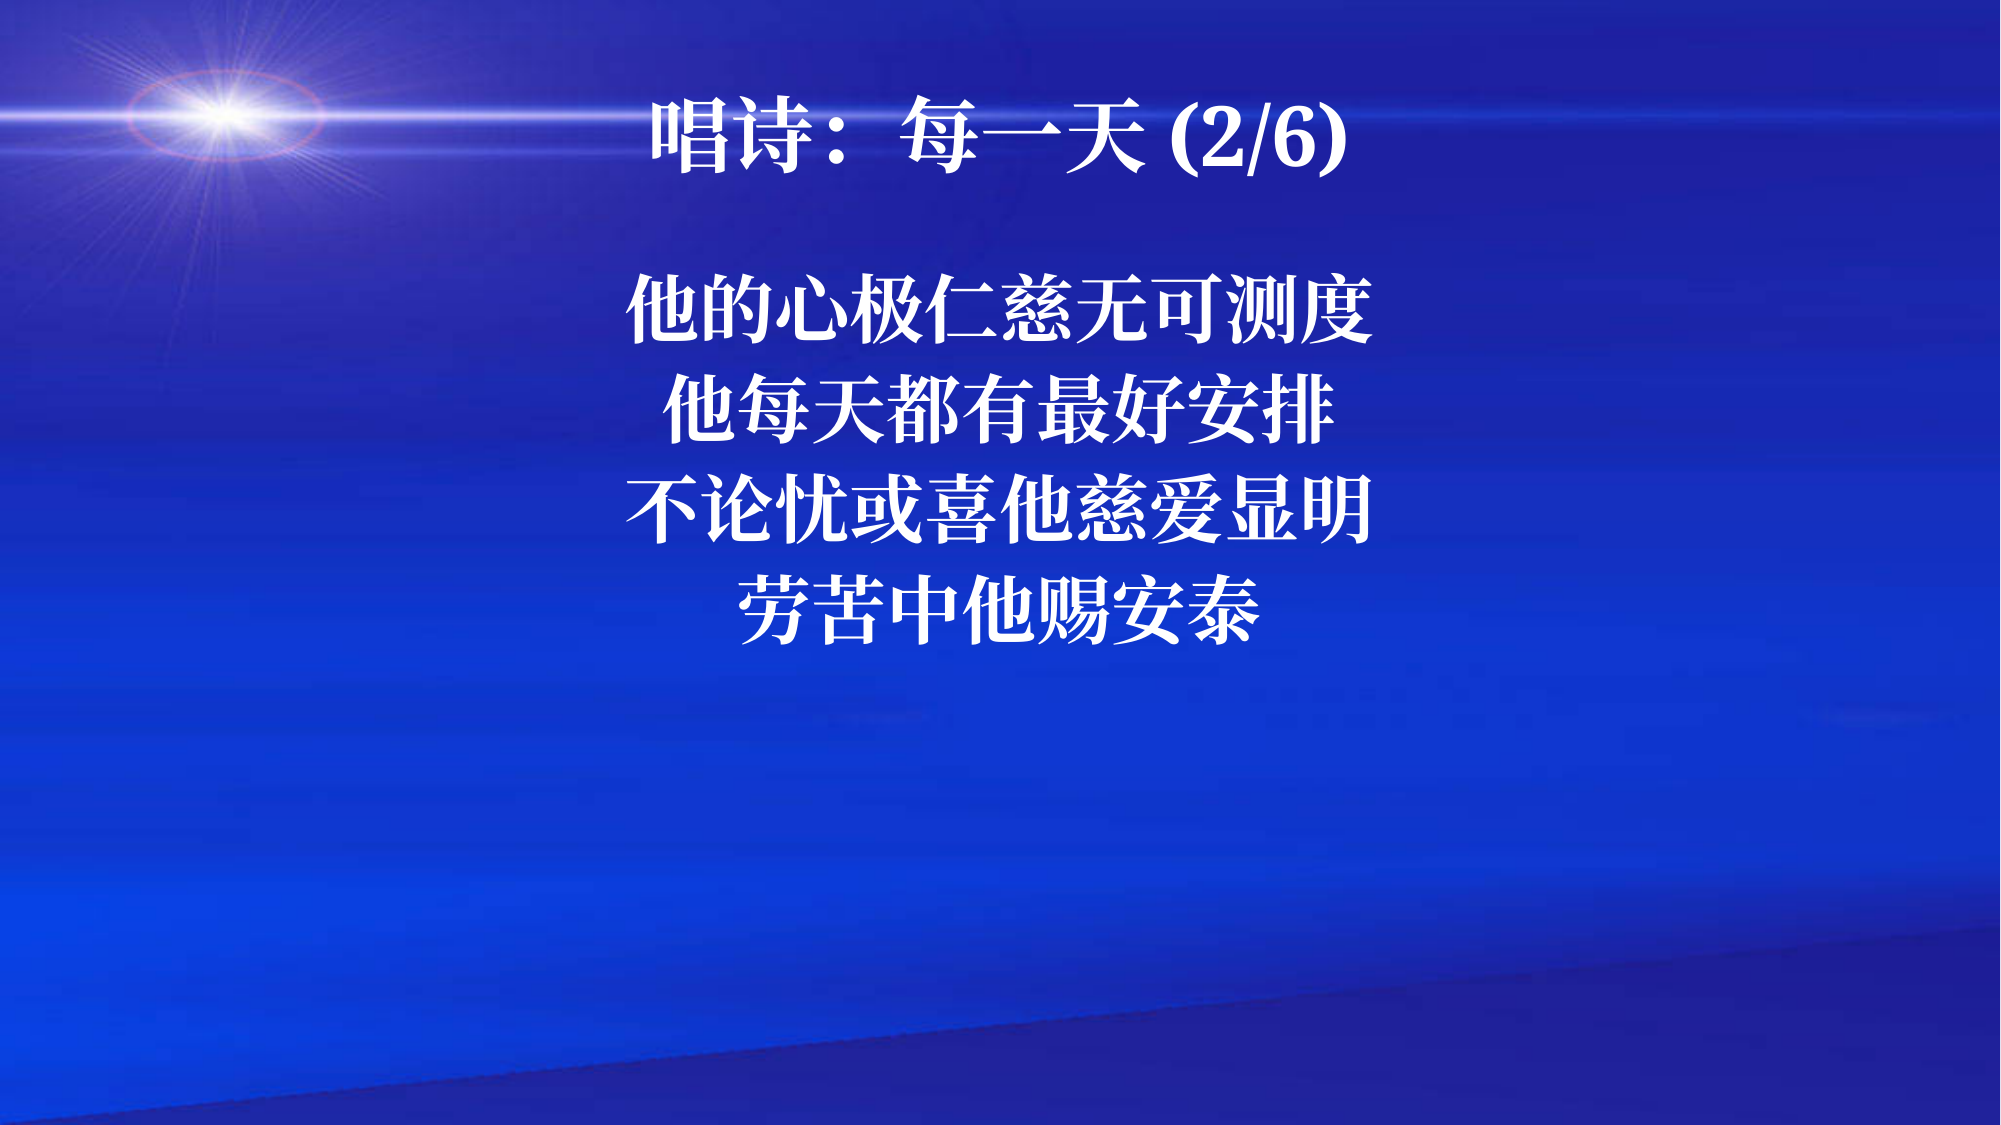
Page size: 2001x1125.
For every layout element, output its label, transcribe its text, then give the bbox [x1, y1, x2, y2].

list 他的心极仁慈无可测度​ 他每天都有最好安排​ 不论忧或喜他慈爱显明​ 劳苦中他赐安泰 [99, 262, 1899, 1005]
title 唱诗：每一天(2/6) [99, 45, 1899, 232]
picture [0, 0, 2001, 1125]
